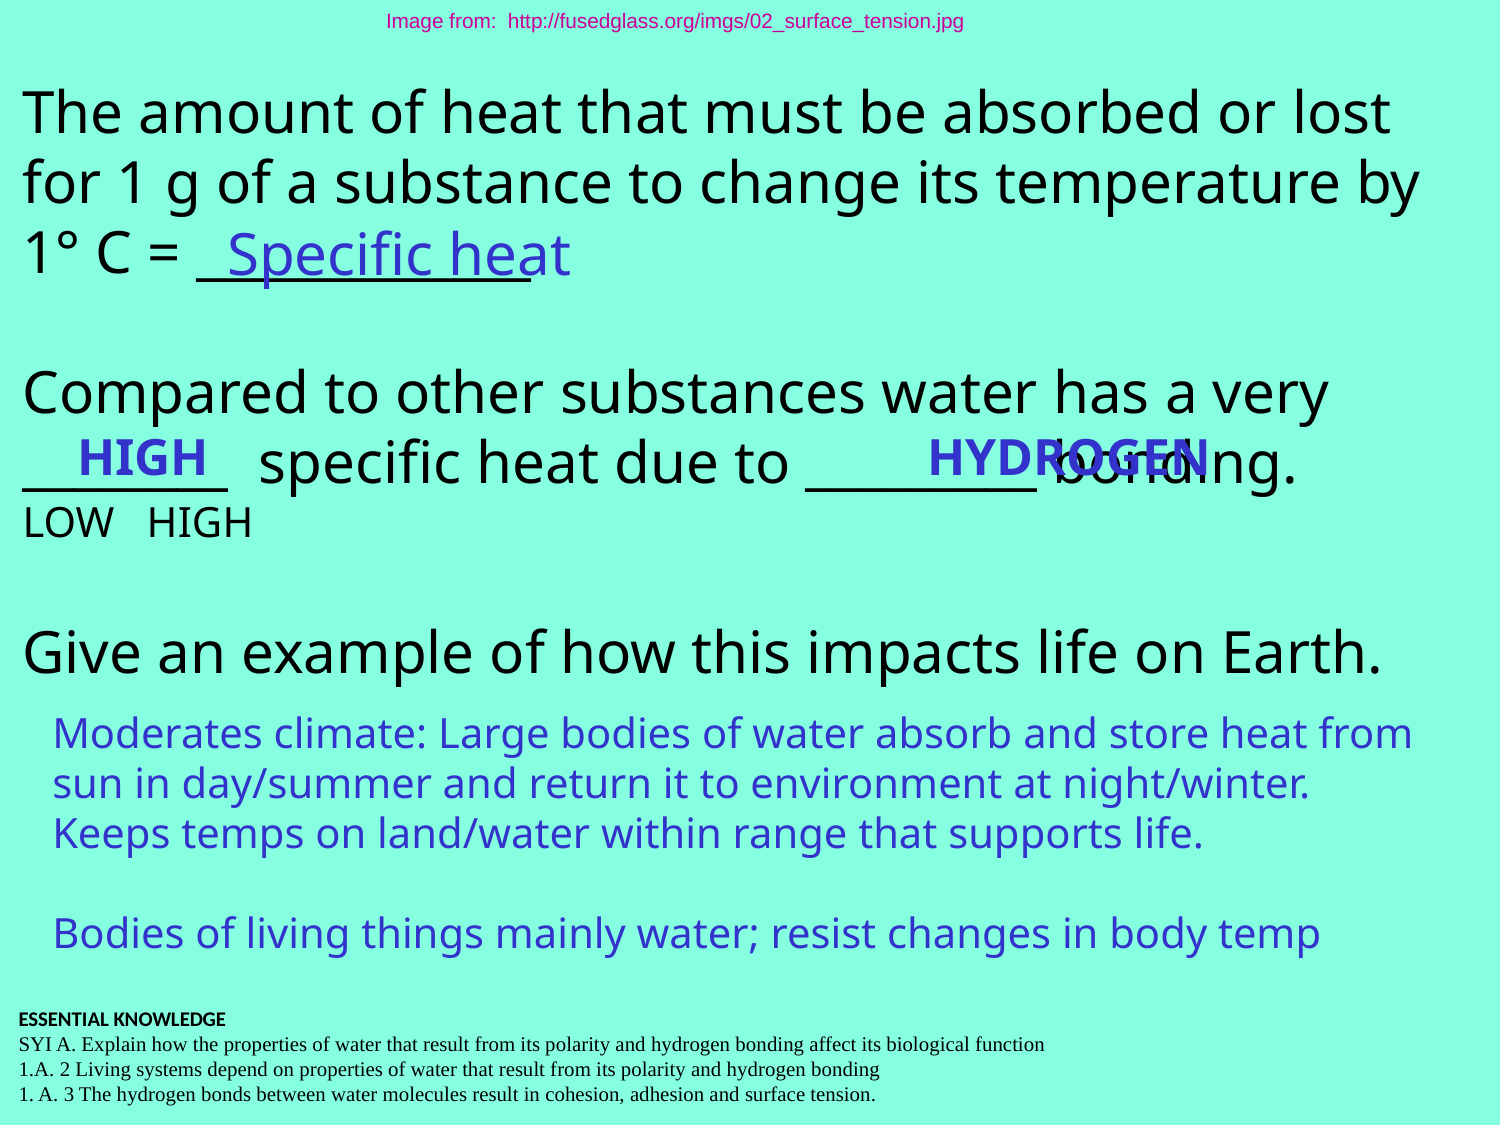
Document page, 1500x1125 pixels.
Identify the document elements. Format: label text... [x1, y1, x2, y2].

text_box Specific heat [212, 209, 866, 295]
text_box The amount of heat that must be absorbed or lost for 1 g of a substance to change its temperature by 1° C = _____________ Compared to other substances water has a very ________ specific heat due to _________ bonding. LOW HIGH Give an example of how this impacts life on Earth. [7, 68, 1500, 693]
text_box HIGH [62, 418, 275, 494]
text_box ESSENTIAL KNOWLEDGE SYI A. Explain how the properties of water that result from its polarity and hydrogen bonding affect its biological function 1.A. 2 Living systems depend on properties of water that result from its polarity and hydrogen bonding 1. A. 3 The hydrogen bonds between water molecules result in cohesion, adhesion and surface tension. [3, 998, 1500, 1114]
text_box Moderates climate: Large bodies of water absorb and store heat from sun in day/summer and return it to environment at night/winter. Keeps temps on land/water within range that supports life. Bodies of living things mainly water; resist changes in body temp [37, 698, 1500, 964]
text_box HYDROGEN [912, 418, 1288, 494]
text_box Image from: http://fusedglass.org/imgs/02_surface_tension.jpg [371, 0, 1497, 65]
